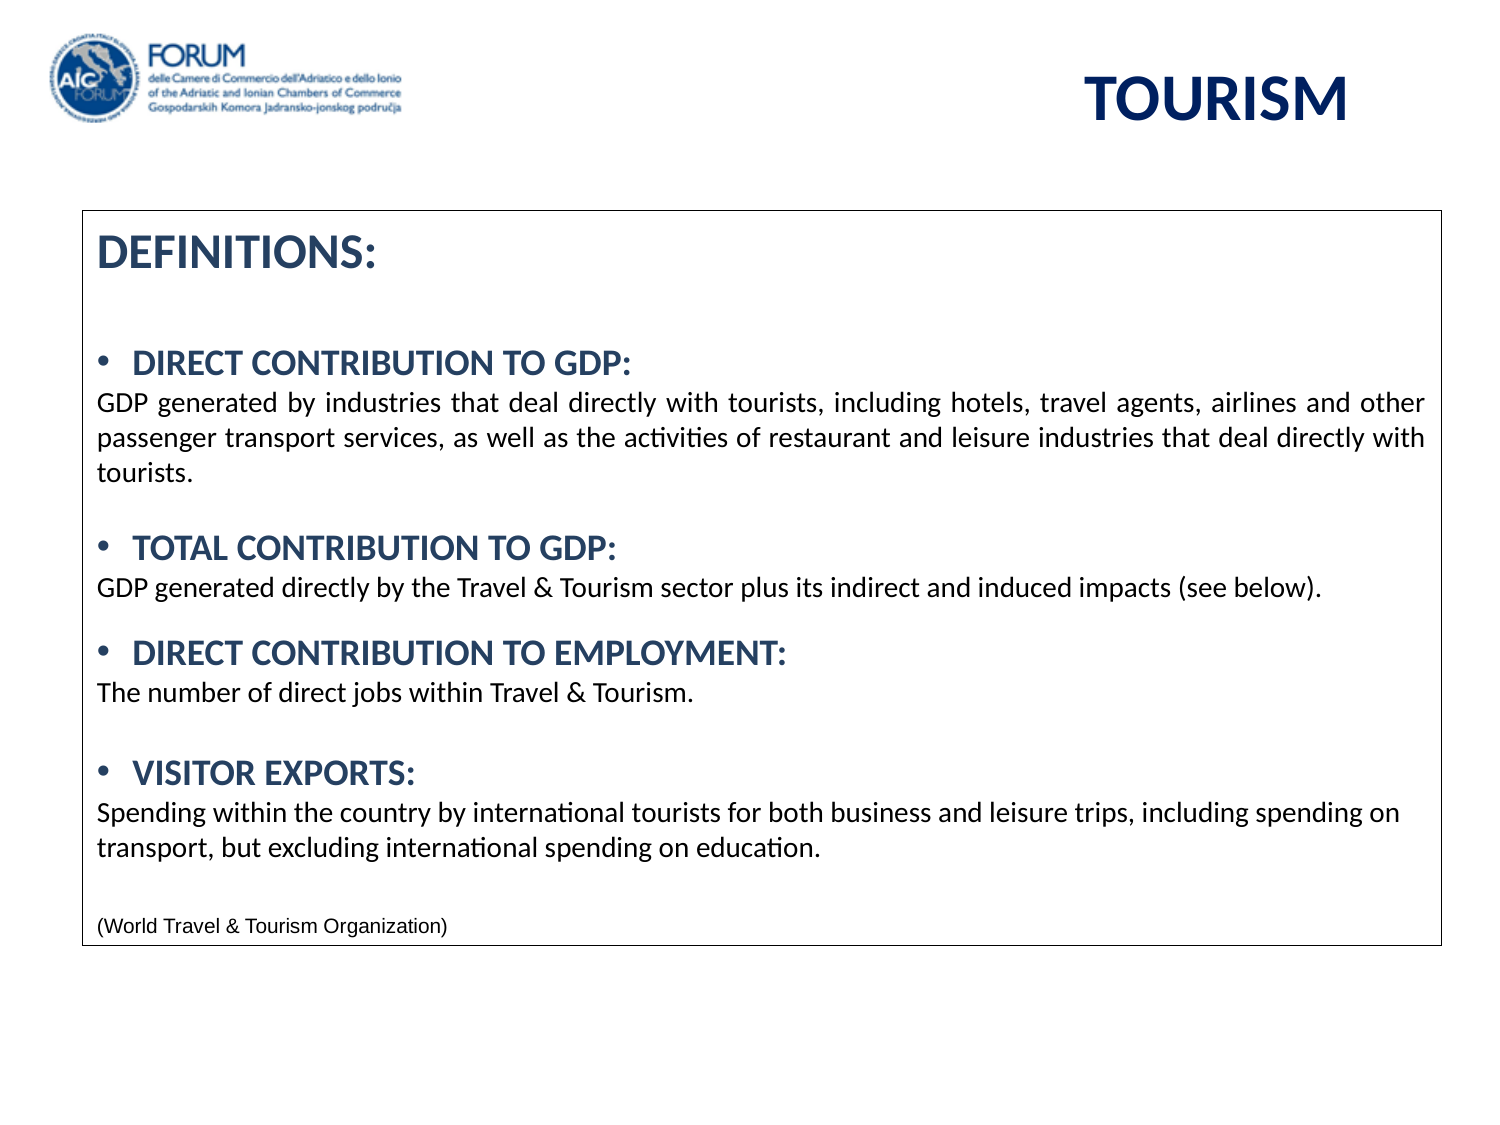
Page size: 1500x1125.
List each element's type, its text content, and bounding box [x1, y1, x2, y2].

text_box TOURISM [974, 46, 1365, 142]
picture [34, 23, 422, 130]
text_box DEFINITIONS: DIRECT CONTRIBUTION TO GDP: GDP generated by industries that deal directly with tourists, including hotels, travel agents, airlines and other passenger transport services, as well as the activities of restaurant and leisure industries that deal directly with tourists. TOTAL CONTRIBUTION TO GDP: GDP generated directly by the Travel & Tourism sector plus its indirect and induced impacts (see below). DIRECT CONTRIBUTION TO EMPLOYMENT: The number of direct jobs within Travel & Tourism. VISITOR EXPORTS: Spending within the country by international tourists for both business and leisure trips, including spending on transport, but excluding international spending on education. (World Travel & Tourism Organization) [82, 210, 1442, 946]
